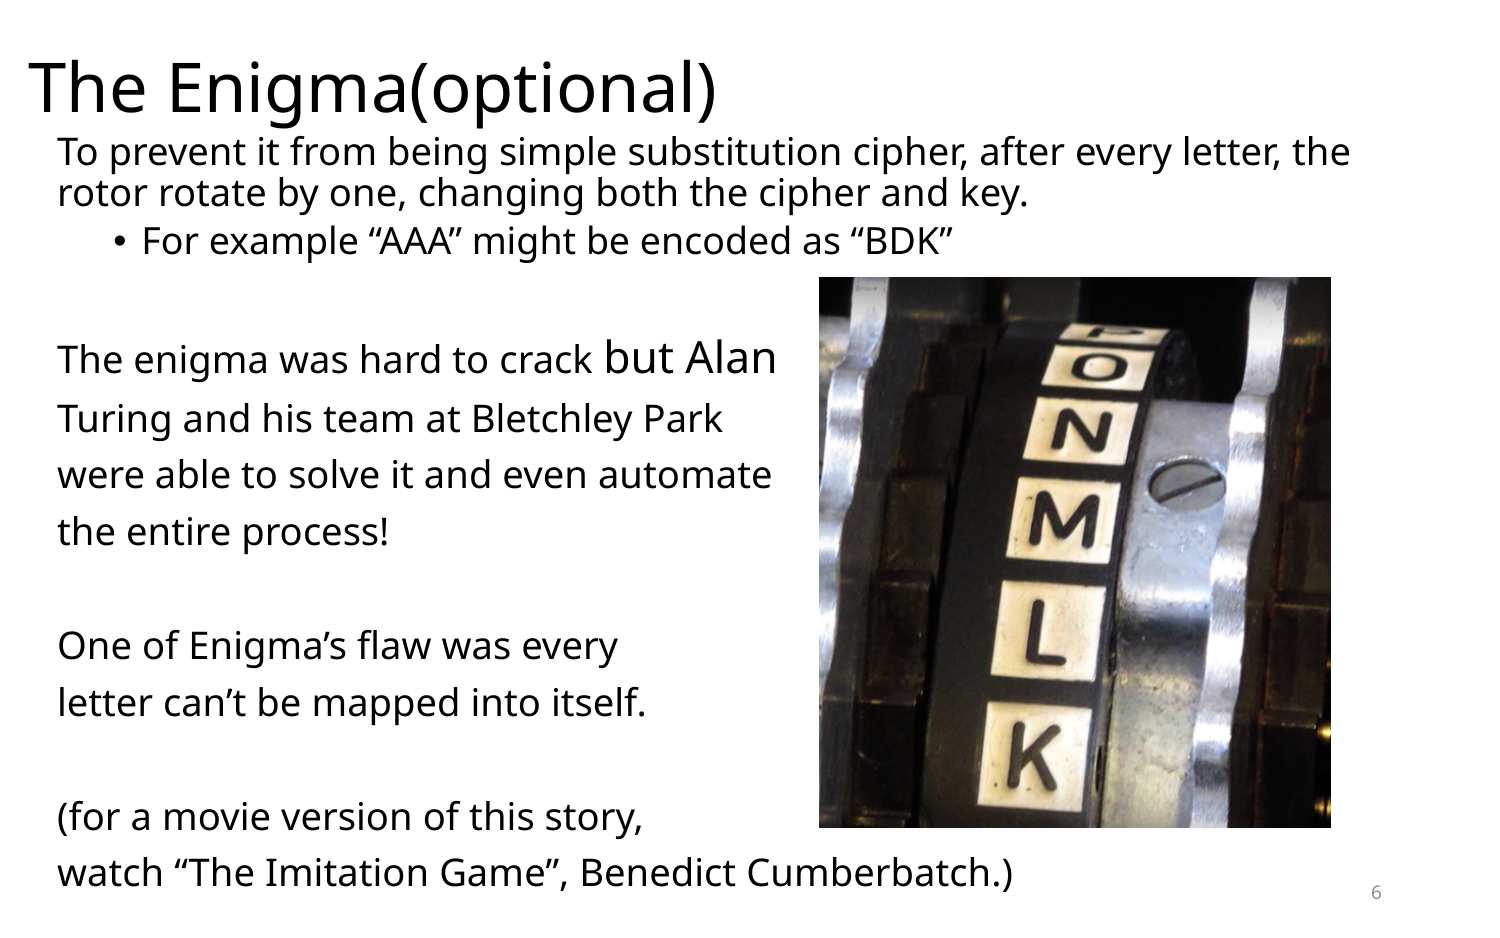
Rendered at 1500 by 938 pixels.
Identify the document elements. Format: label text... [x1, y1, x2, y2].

list To prevent it from being simple substitution cipher, after every letter, the rotor rotate by one, changing both the cipher and key. For example “AAA” might be encoded as “BDK” The enigma was hard to crack but Alan Turing and his team at Bletchley Park were able to solve it and even automate the entire process! One of Enigma’s flaw was every letter can’t be mapped into itself. (for a movie version of this story, watch “The Imitation Game”, Benedict Cumberbatch.) [42, 124, 1375, 917]
picture [819, 277, 1331, 828]
title The Enigma(optional) [13, 0, 1308, 182]
slide_number 6 [1059, 868, 1397, 919]
